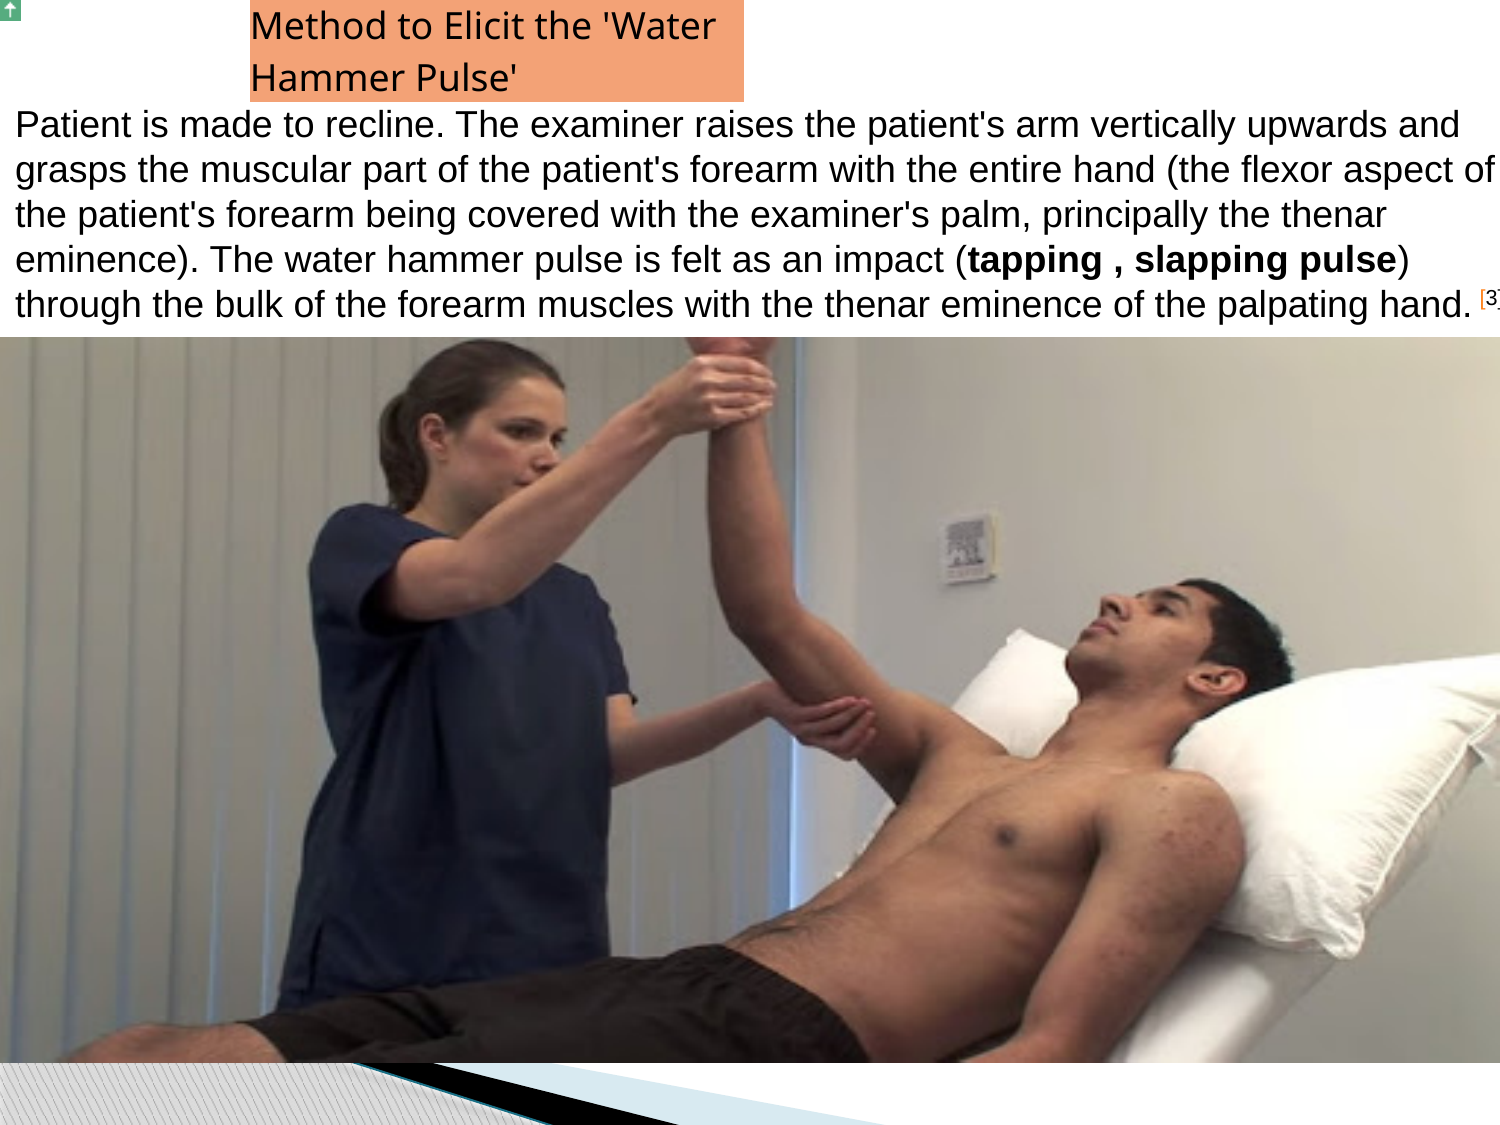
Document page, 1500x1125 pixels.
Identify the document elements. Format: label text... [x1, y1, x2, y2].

picture [0, 337, 1500, 1063]
picture [0, 0, 21, 21]
text_box Patient is made to recline. The examiner raises the patient's arm vertically upwards and grasps the muscular part of the patient's forearm with the entire hand (the flexor aspect of the patient's forearm being covered with the examiner's palm, principally the thenar eminence). The water hammer pulse is felt as an impact (tapping , slapping pulse) through the bulk of the forearm muscles with the thenar eminence of the palpating hand. [3] [0, 2, 1500, 337]
